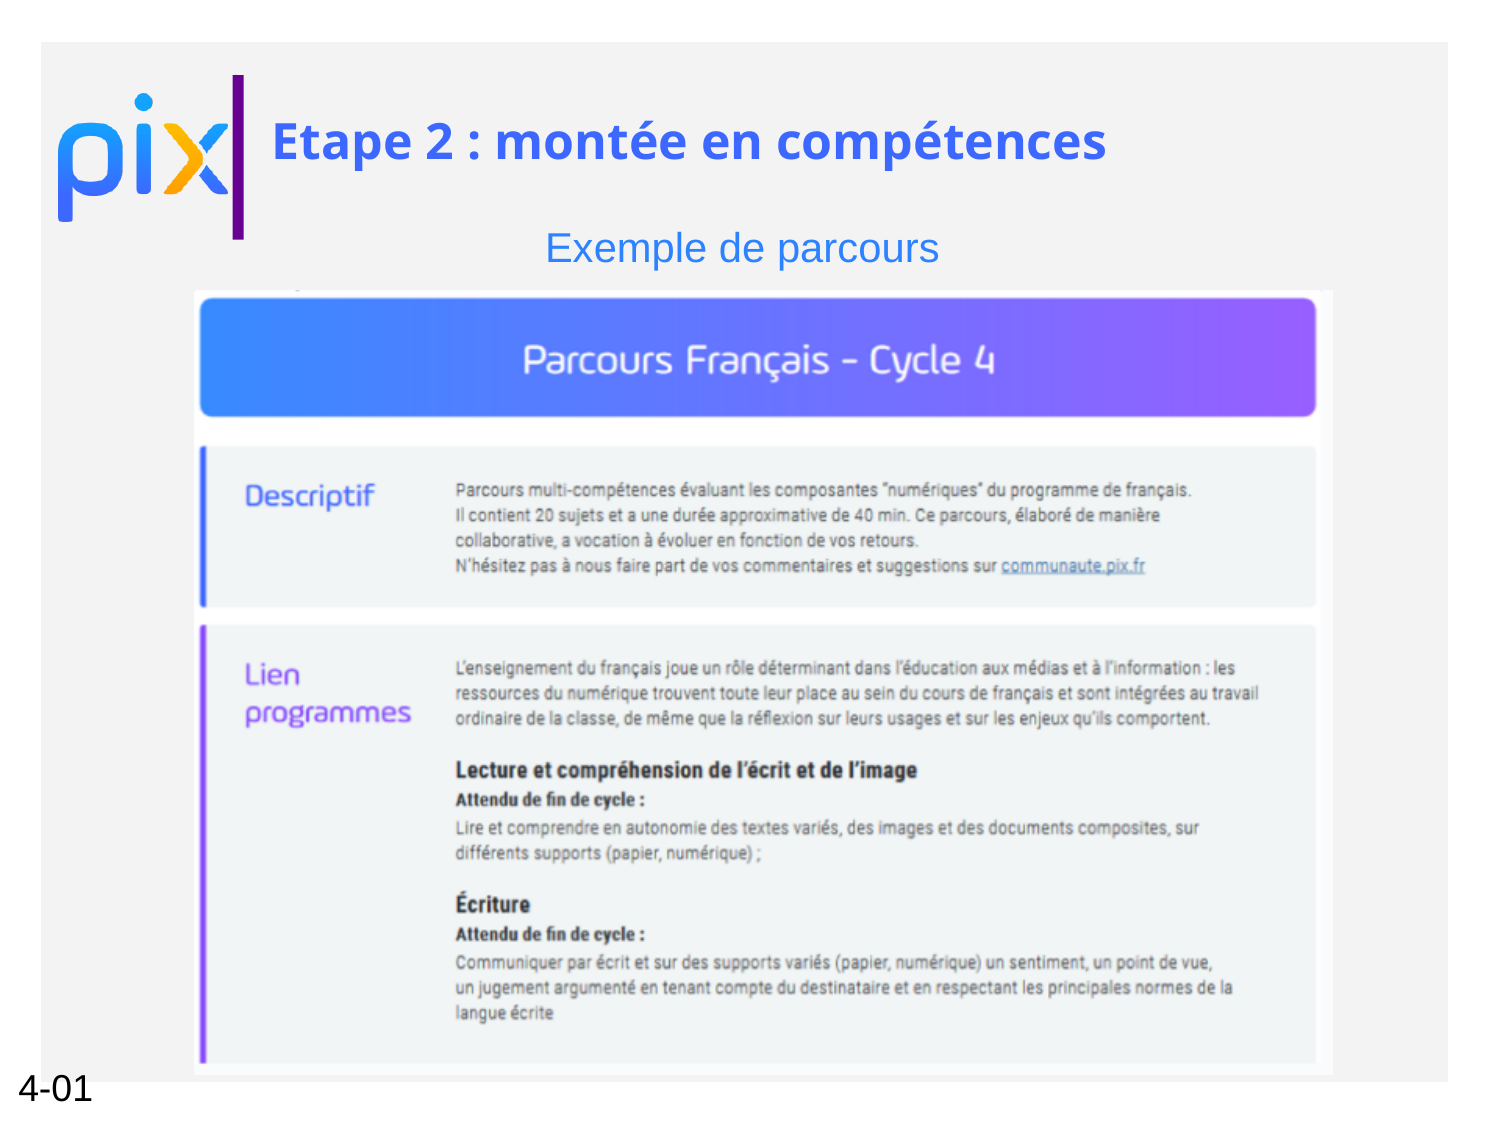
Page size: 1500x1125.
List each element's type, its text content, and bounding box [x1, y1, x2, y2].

picture [0, 0, 1500, 1125]
text_box Etape 2 : montée en compétences [264, 101, 1441, 197]
text_box 4-01 [3, 1057, 113, 1117]
text_box Exemple de parcours [40, 213, 1445, 324]
text_box [232, 75, 244, 213]
